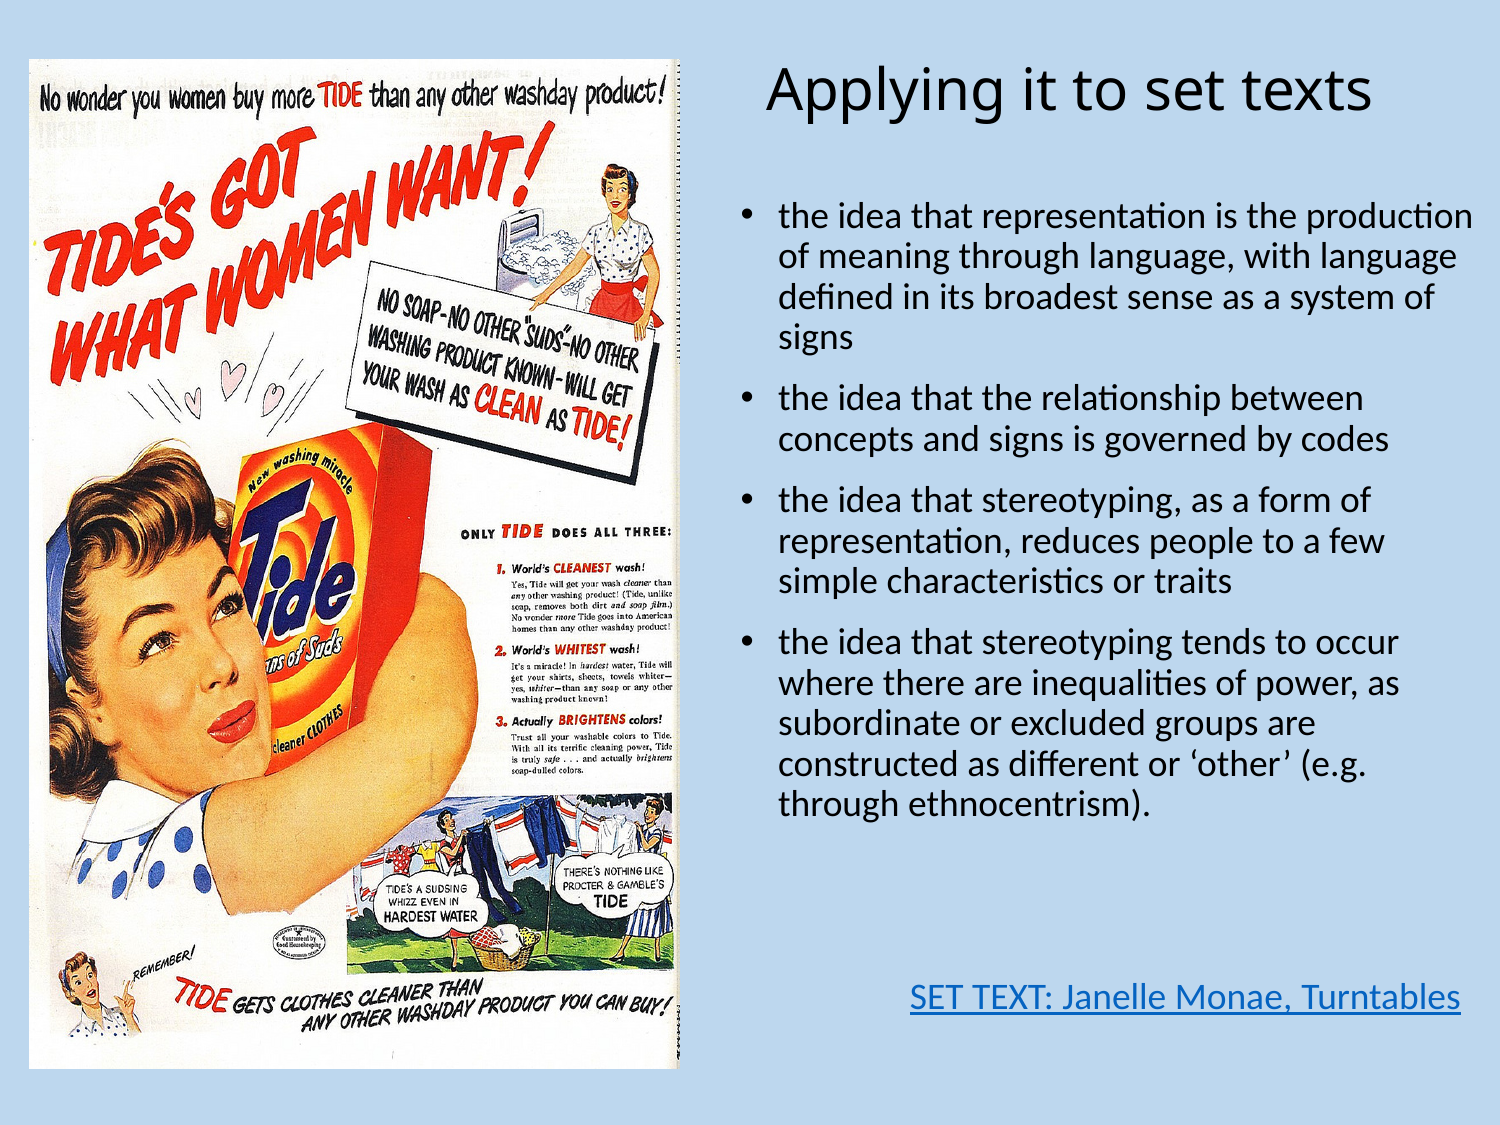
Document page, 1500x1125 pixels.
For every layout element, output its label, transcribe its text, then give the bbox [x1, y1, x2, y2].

picture [29, 59, 680, 1069]
title Applying it to set texts [751, 26, 1475, 157]
list the idea that representation is the production of meaning through language, with language defined in its broadest sense as a system of signs the idea that the relationship between concepts and signs is governed by codes the idea that stereotyping, as a form of representation, reduces people to a few simple characteristics or traits the idea that stereotyping tends to occur where there are inequalities of power, as subordinate or excluded groups are constructed as different or ‘other’ (e.g. through ethnocentrism). [725, 188, 1500, 856]
text_box SET TEXT: Janelle Monae, Turntables [895, 964, 1500, 1025]
